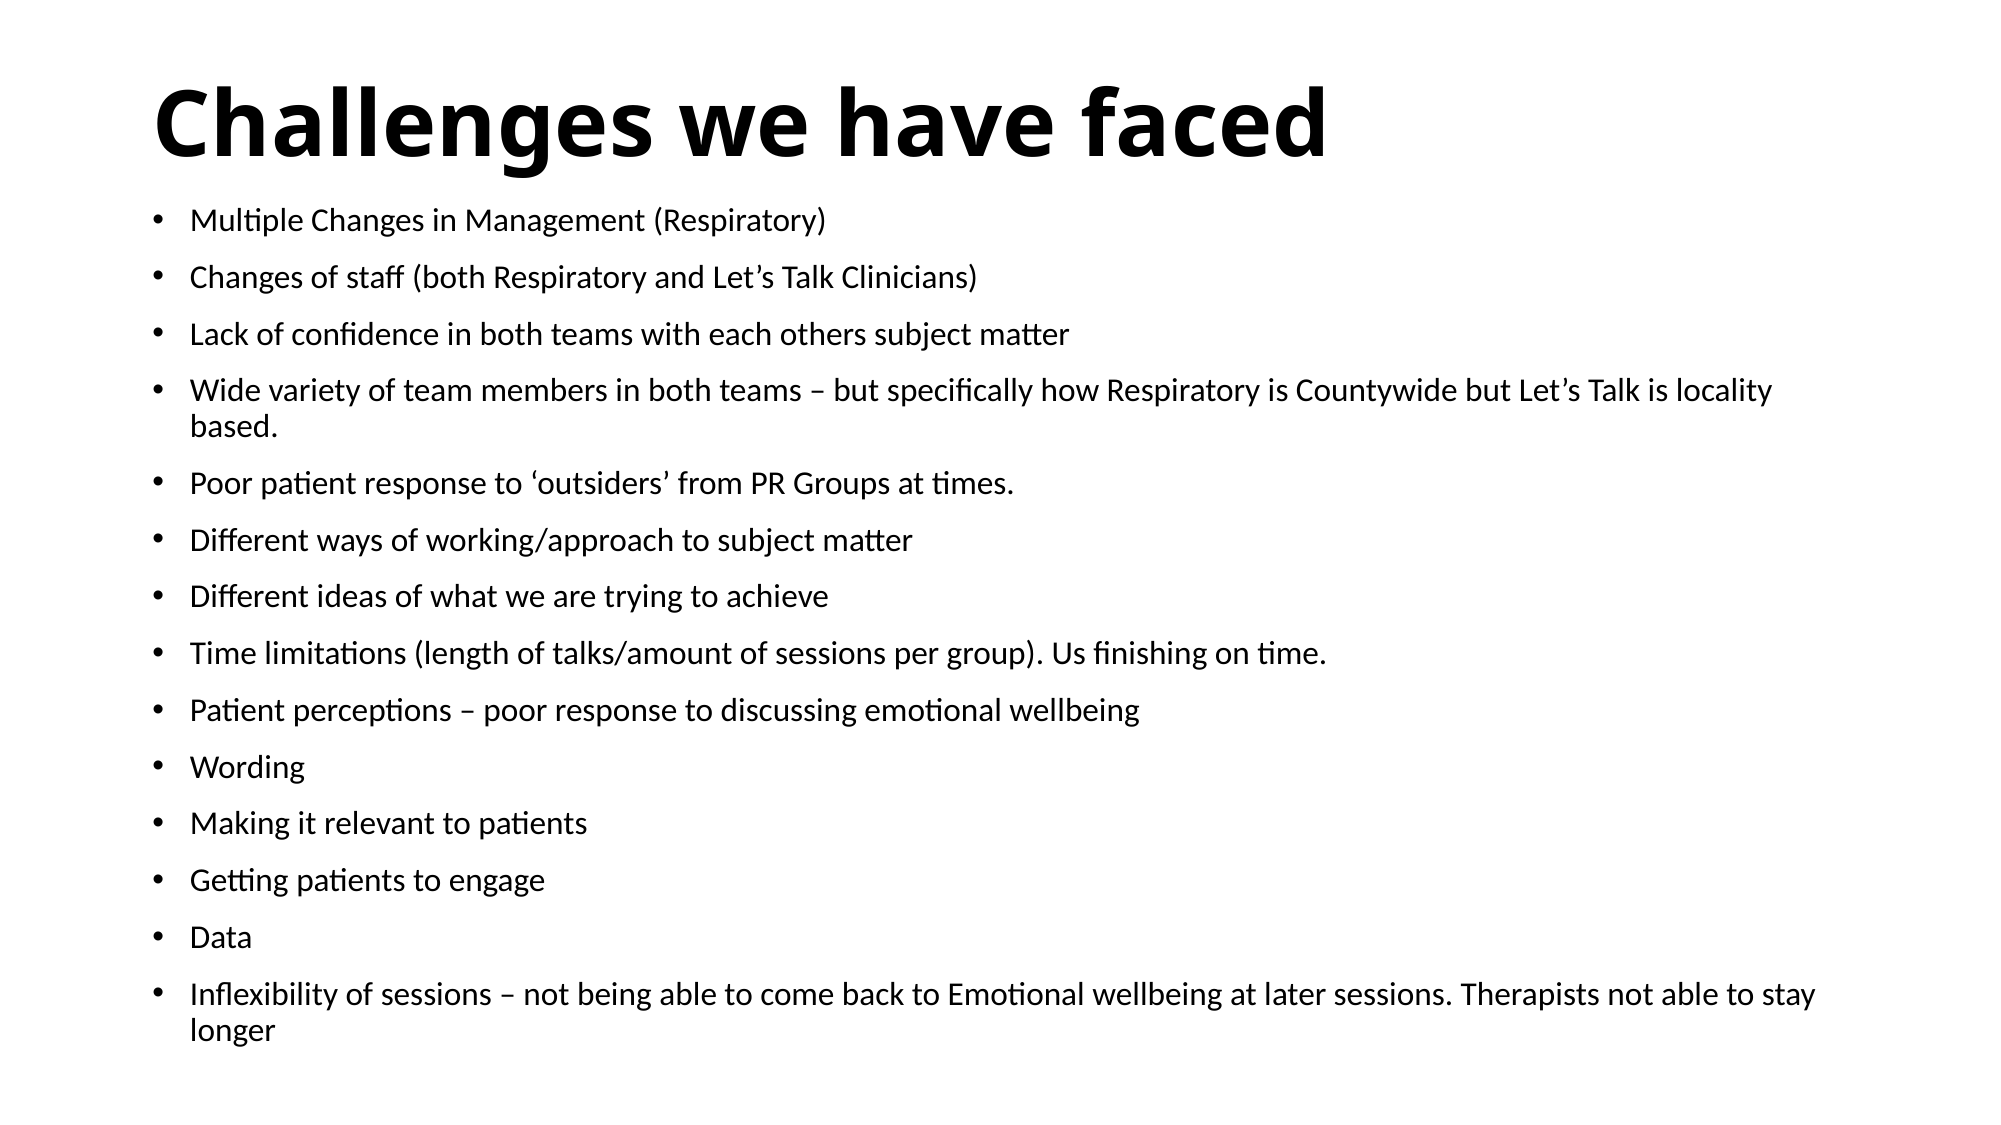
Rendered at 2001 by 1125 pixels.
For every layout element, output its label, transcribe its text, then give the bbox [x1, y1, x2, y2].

title Challenges we have faced [137, 18, 1863, 195]
list Multiple Changes in Management (Respiratory) Changes of staff (both Respiratory and Let’s Talk Clinicians) Lack of confidence in both teams with each others subject matter Wide variety of team members in both teams – but specifically how Respiratory is Countywide but Let’s Talk is locality based. Poor patient response to ‘outsiders’ from PR Groups at times. Different ways of working/approach to subject matter Different ideas of what we are trying to achieve Time limitations (length of talks/amount of sessions per group). Us finishing on time. Patient perceptions – poor response to discussing emotional wellbeing Wording Making it relevant to patients Getting patients to engage Data Inflexibility of sessions – not being able to come back to Emotional wellbeing at later sessions. Therapists not able to stay longer [137, 195, 1863, 1014]
